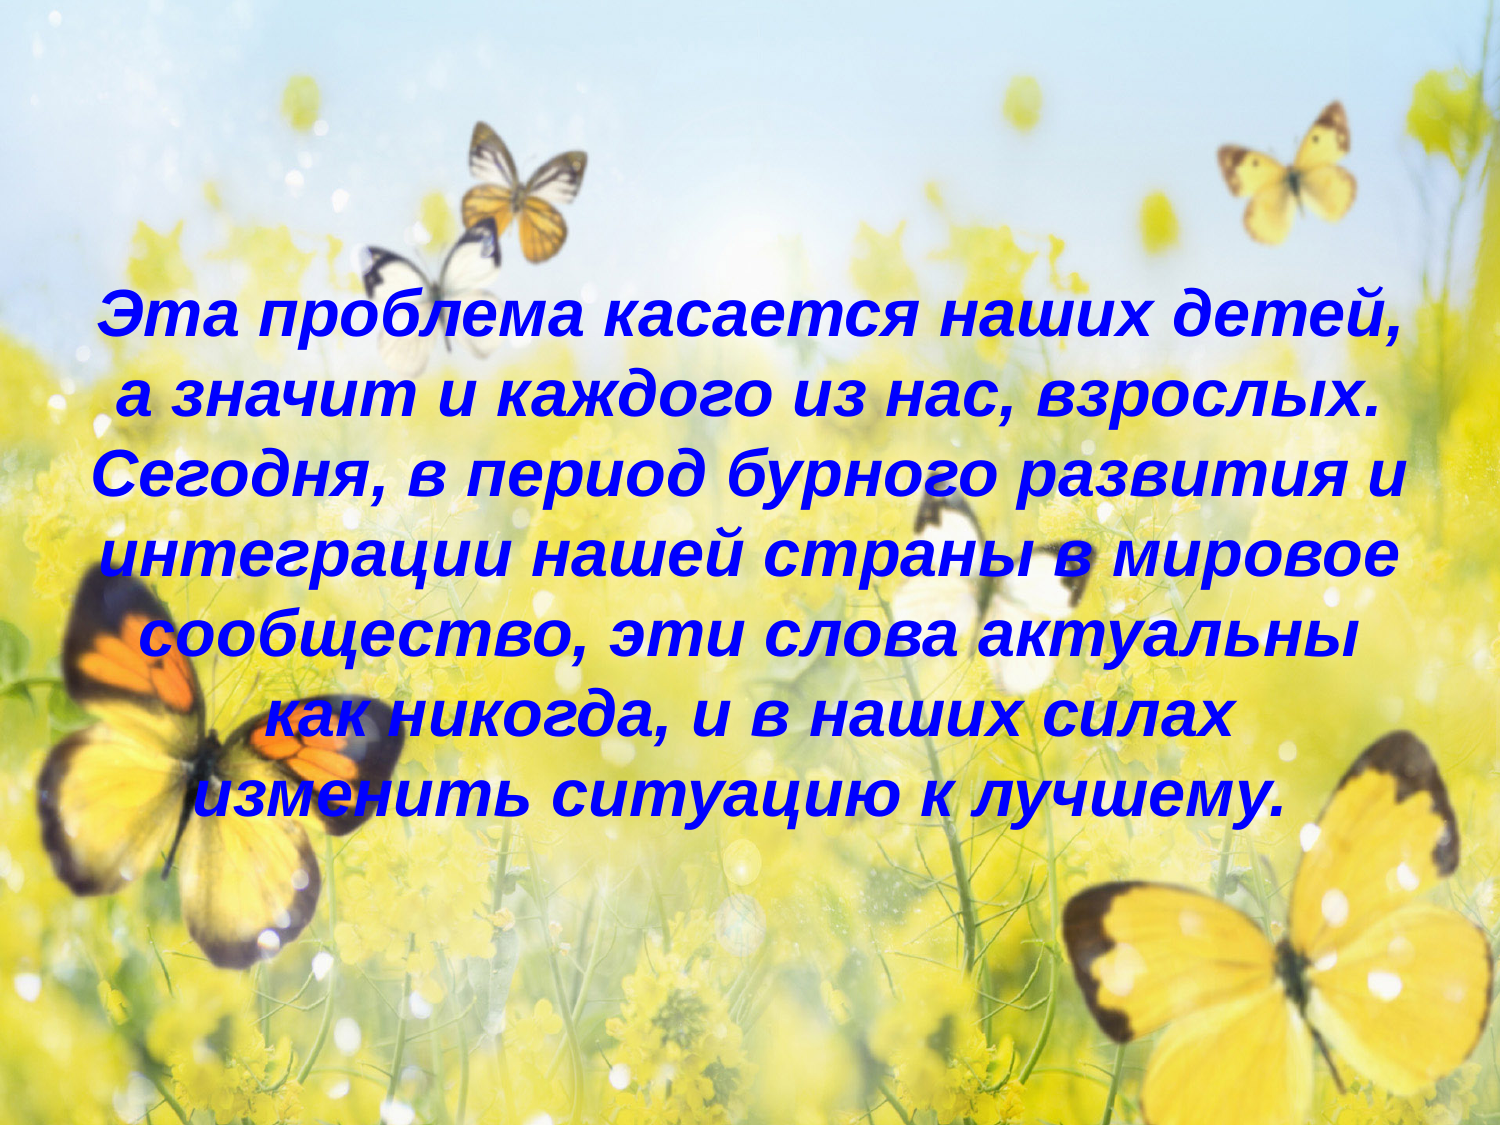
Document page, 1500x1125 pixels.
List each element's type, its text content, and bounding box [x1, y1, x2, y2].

list Эта проблема касается наших детей, а значит и каждого из нас, взрослых. Сегодня, в период бурного развития и интеграции нашей страны в мировое сообщество, эти слова актуальны как никогда, и в наших силах изменить ситуацию к лучшему. [75, 262, 1425, 1005]
picture [0, 0, 1500, 1125]
